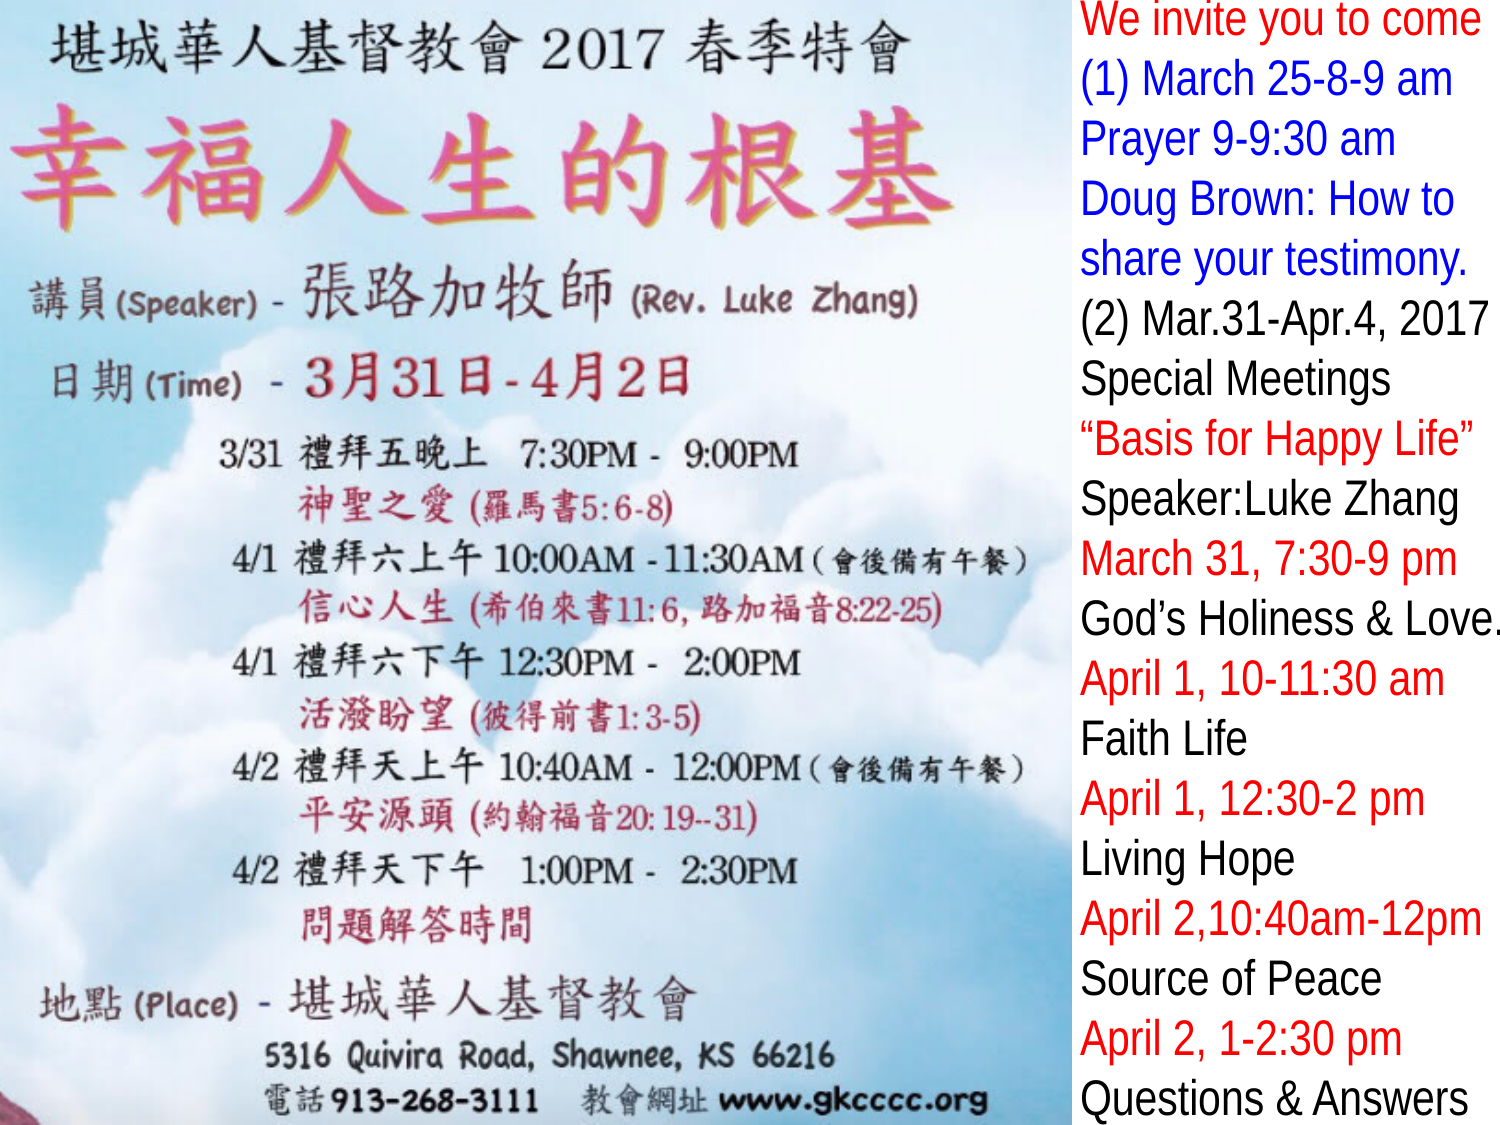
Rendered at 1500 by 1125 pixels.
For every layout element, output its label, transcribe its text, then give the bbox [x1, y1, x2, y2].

picture [0, 0, 1072, 1125]
text_box We invite you to come (1) March 25-8-9 am Prayer 9-9:30 am Doug Brown: How to share your testimony. (2) Mar.31-Apr.4, 2017 Special Meetings “Basis for Happy Life” Speaker:Luke Zhang March 31, 7:30-9 pm God’s Holiness & Love. April 1, 10-11:30 am Faith Life April 1, 12:30-2 pm Living Hope April 2,10:40am-12pm Source of Peace April 2, 1-2:30 pm Questions & Answers [1074, 0, 1500, 1125]
